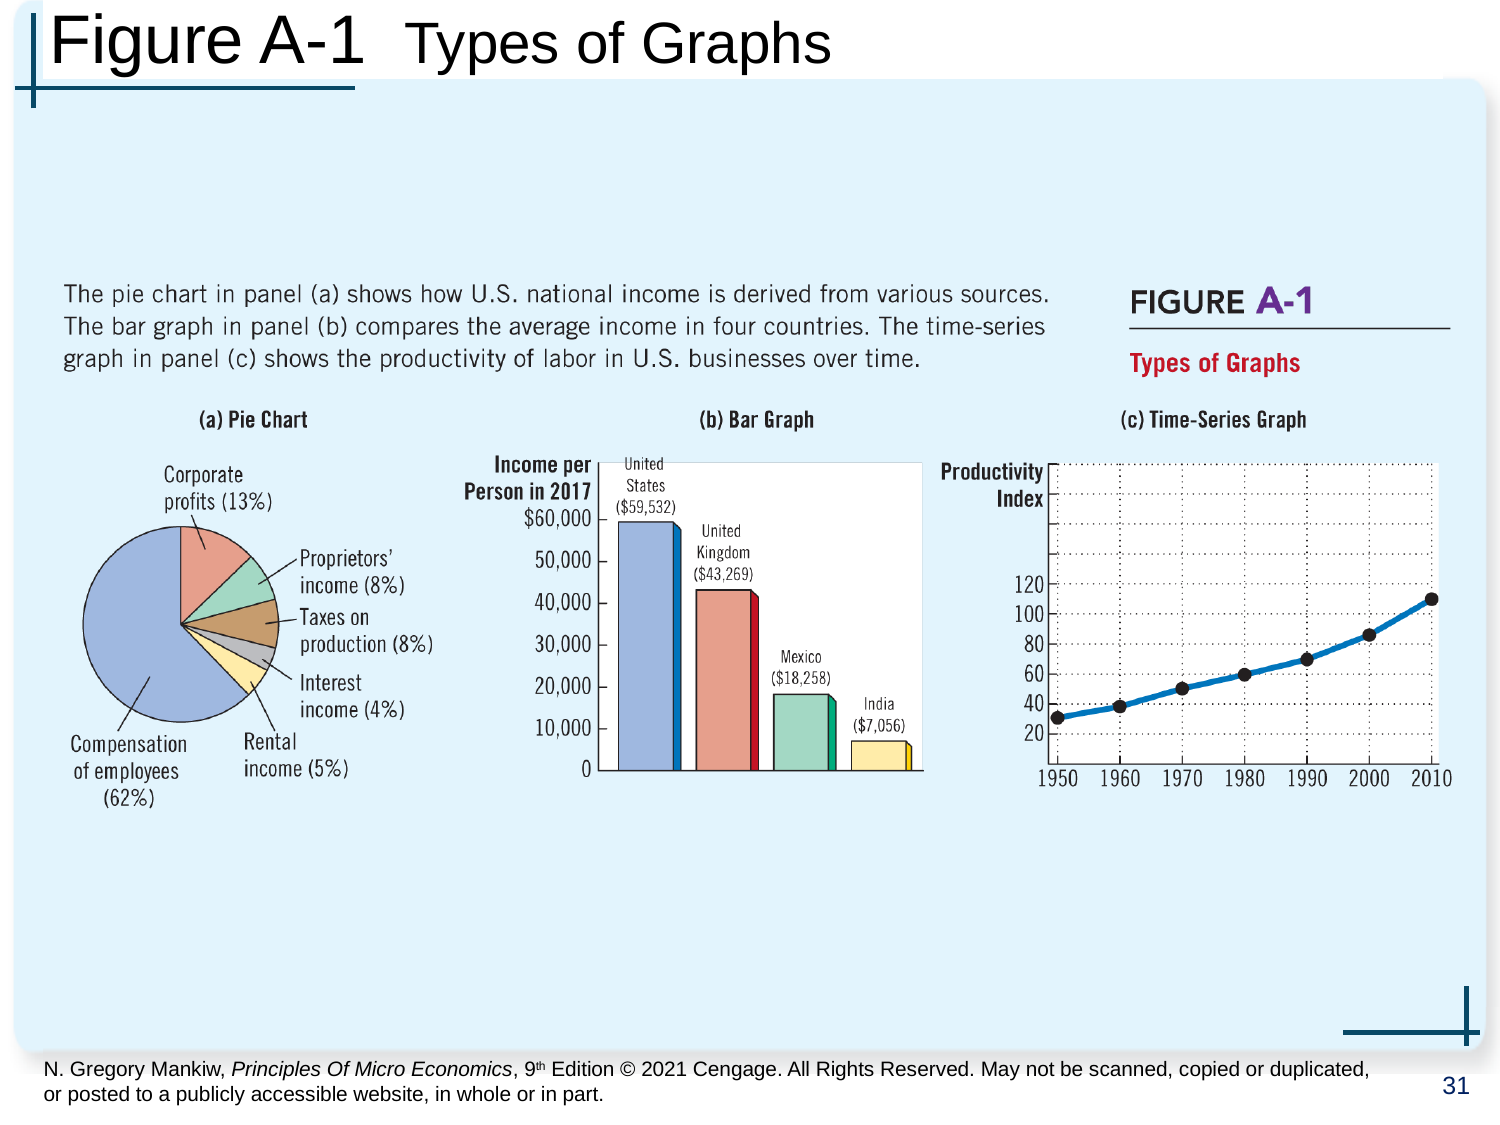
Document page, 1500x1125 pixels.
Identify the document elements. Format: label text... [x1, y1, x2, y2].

picture [449, 1066, 455, 1074]
title Figure A-1 Types of Graphs [34, 0, 1474, 73]
picture [130, 1066, 137, 1074]
picture [286, 1066, 292, 1074]
picture [1204, 1066, 1210, 1074]
picture [153, 1064, 157, 1074]
picture [461, 1066, 467, 1074]
picture [1248, 1066, 1254, 1074]
picture [605, 1066, 610, 1074]
picture [1063, 1066, 1069, 1074]
picture [329, 1063, 340, 1074]
picture [1124, 1066, 1129, 1074]
picture [931, 1066, 938, 1074]
picture [478, 1066, 484, 1074]
picture [1028, 1066, 1033, 1074]
picture [364, 1065, 369, 1074]
picture [119, 1066, 125, 1074]
picture [655, 1063, 661, 1074]
picture [884, 1063, 892, 1069]
picture [722, 1066, 727, 1074]
picture [819, 1063, 827, 1069]
picture [1192, 1066, 1198, 1074]
slide_number 31 [1412, 1060, 1500, 1125]
picture [0, 0, 1500, 1074]
picture [46, 1064, 52, 1074]
picture [235, 1063, 243, 1069]
picture [983, 1064, 987, 1074]
picture [396, 1066, 402, 1074]
picture [1040, 1066, 1046, 1074]
picture [259, 1066, 265, 1074]
picture [1295, 1066, 1301, 1074]
picture [1135, 1066, 1140, 1074]
picture [438, 1066, 444, 1074]
picture [849, 1066, 854, 1074]
picture [182, 1066, 187, 1074]
picture [594, 1066, 600, 1074]
